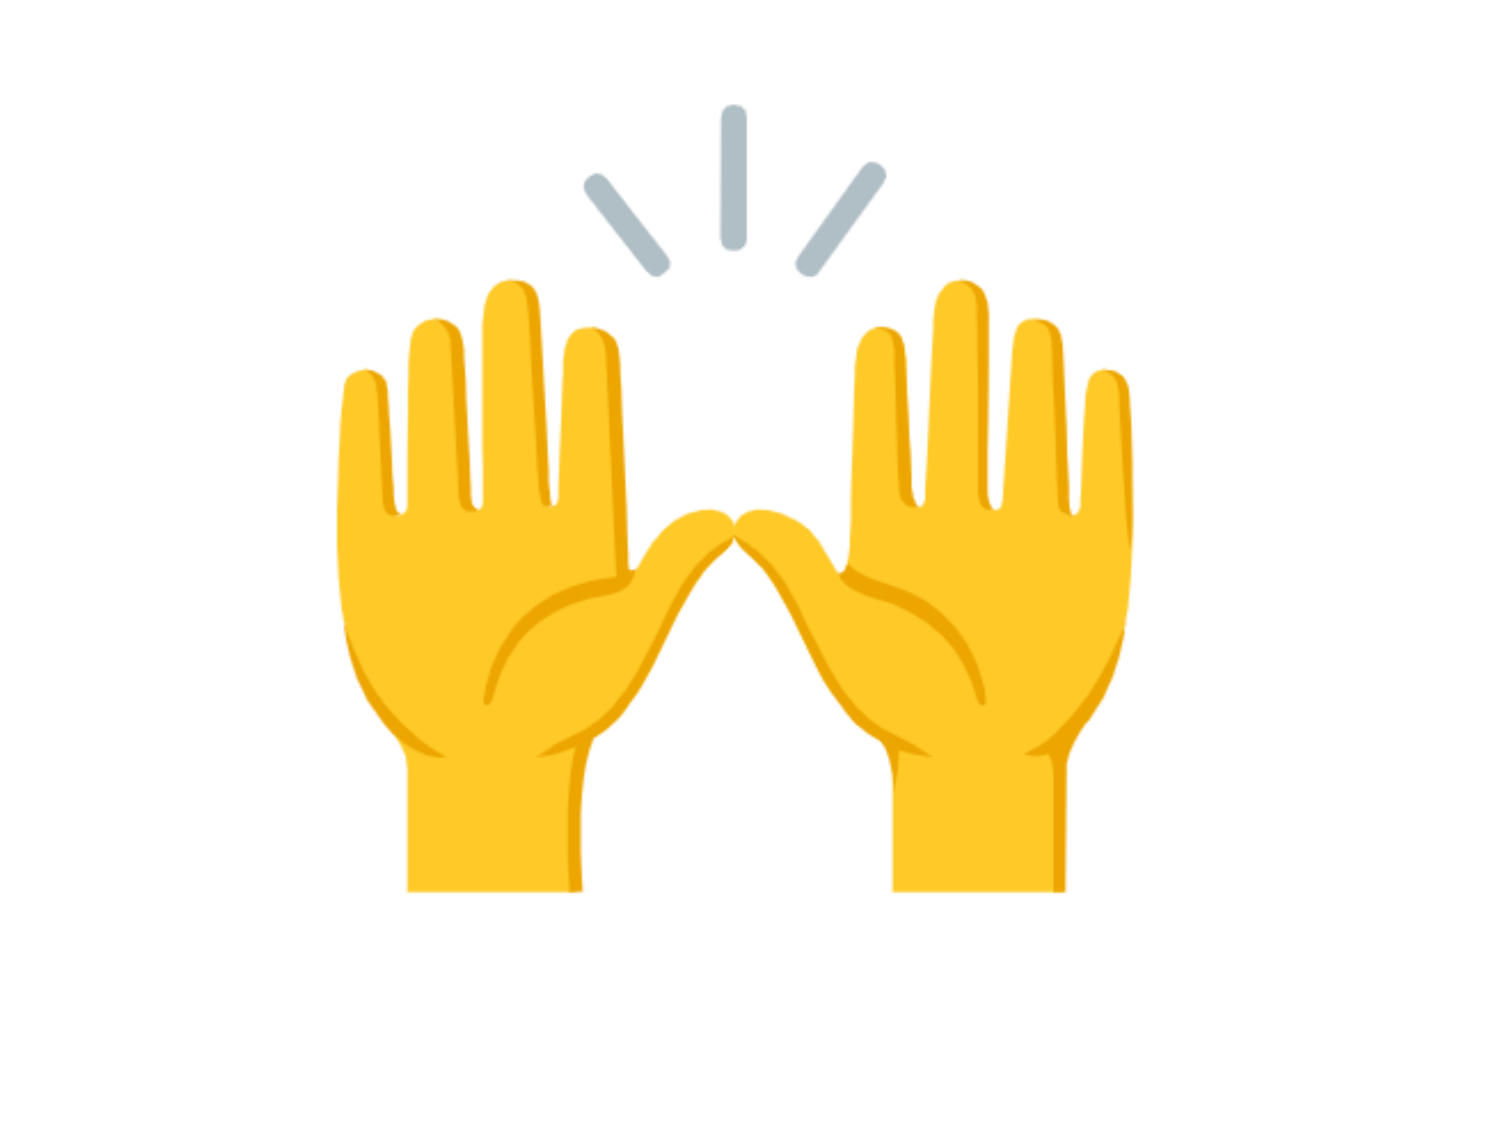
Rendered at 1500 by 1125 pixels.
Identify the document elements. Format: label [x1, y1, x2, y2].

picture [300, 103, 1164, 930]
